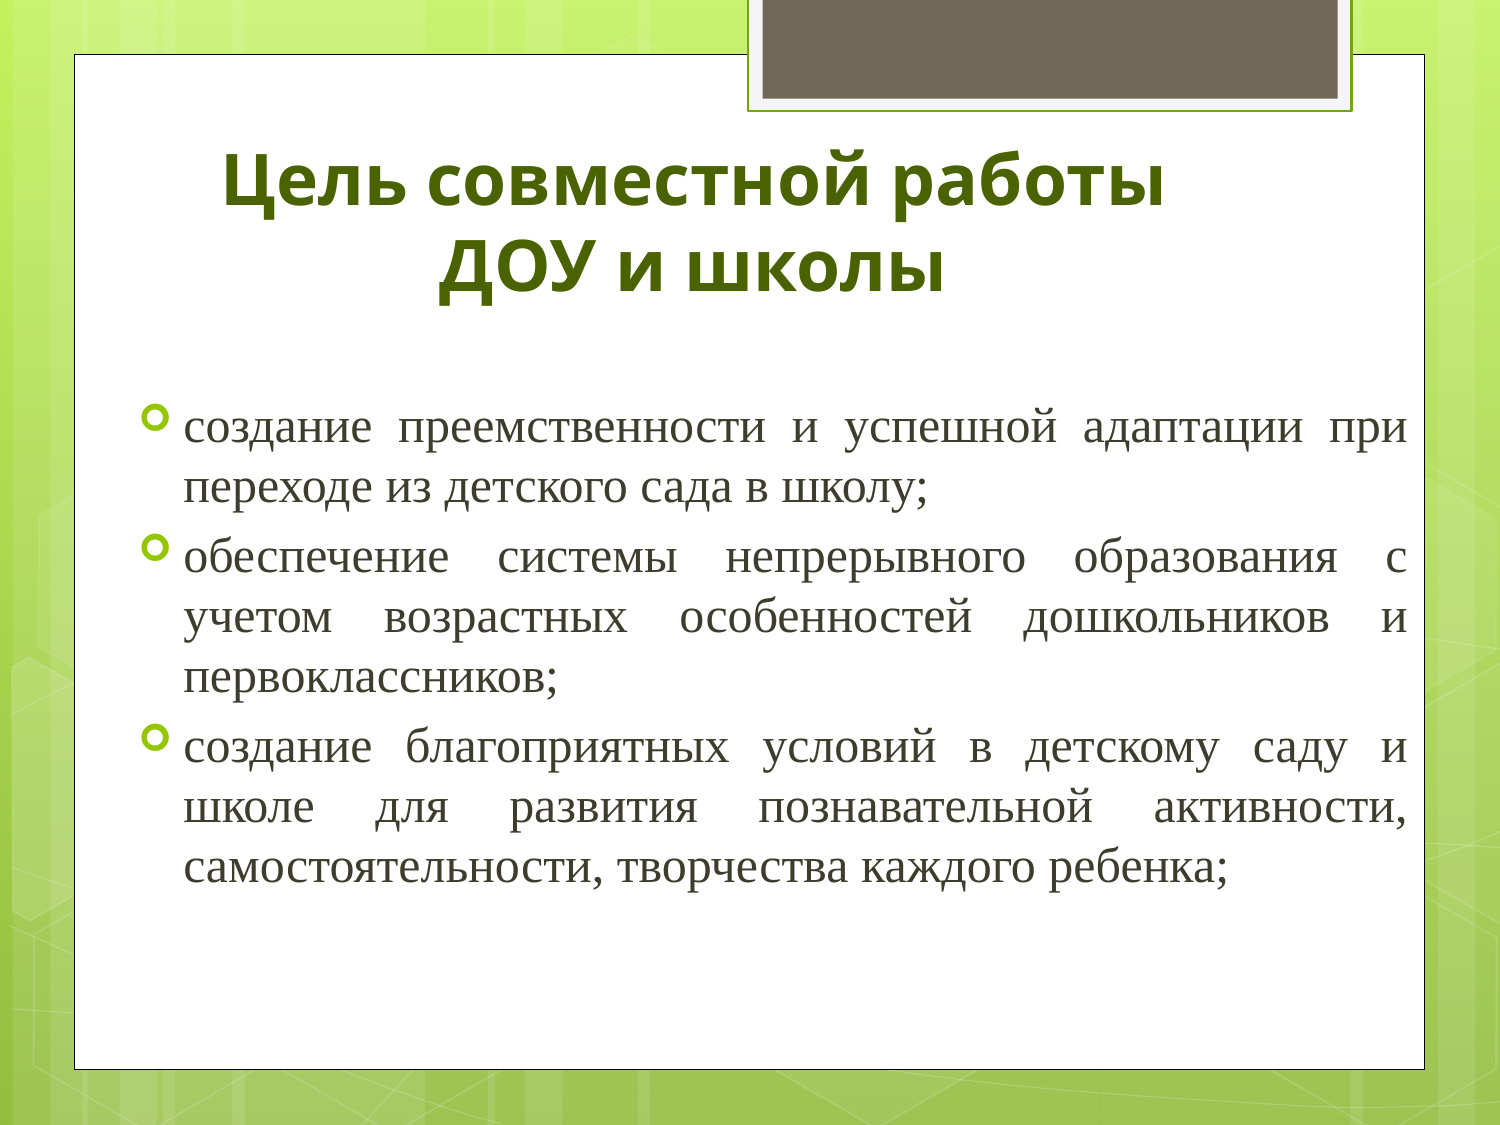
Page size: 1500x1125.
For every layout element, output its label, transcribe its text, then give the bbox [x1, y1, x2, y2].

title Цель совместной работы ДОУ и школы [100, 125, 1306, 313]
list создание преемственности и успешной адаптации при переходе из детского сада в школу; обеспечение системы непрерывного образования с учетом возрастных особенностей дошкольников и первоклассников; создание благоприятных условий в детскому саду и школе для развития познавательной активности, самостоятельности, творчества каждого ребенка; [112, 385, 1424, 1075]
